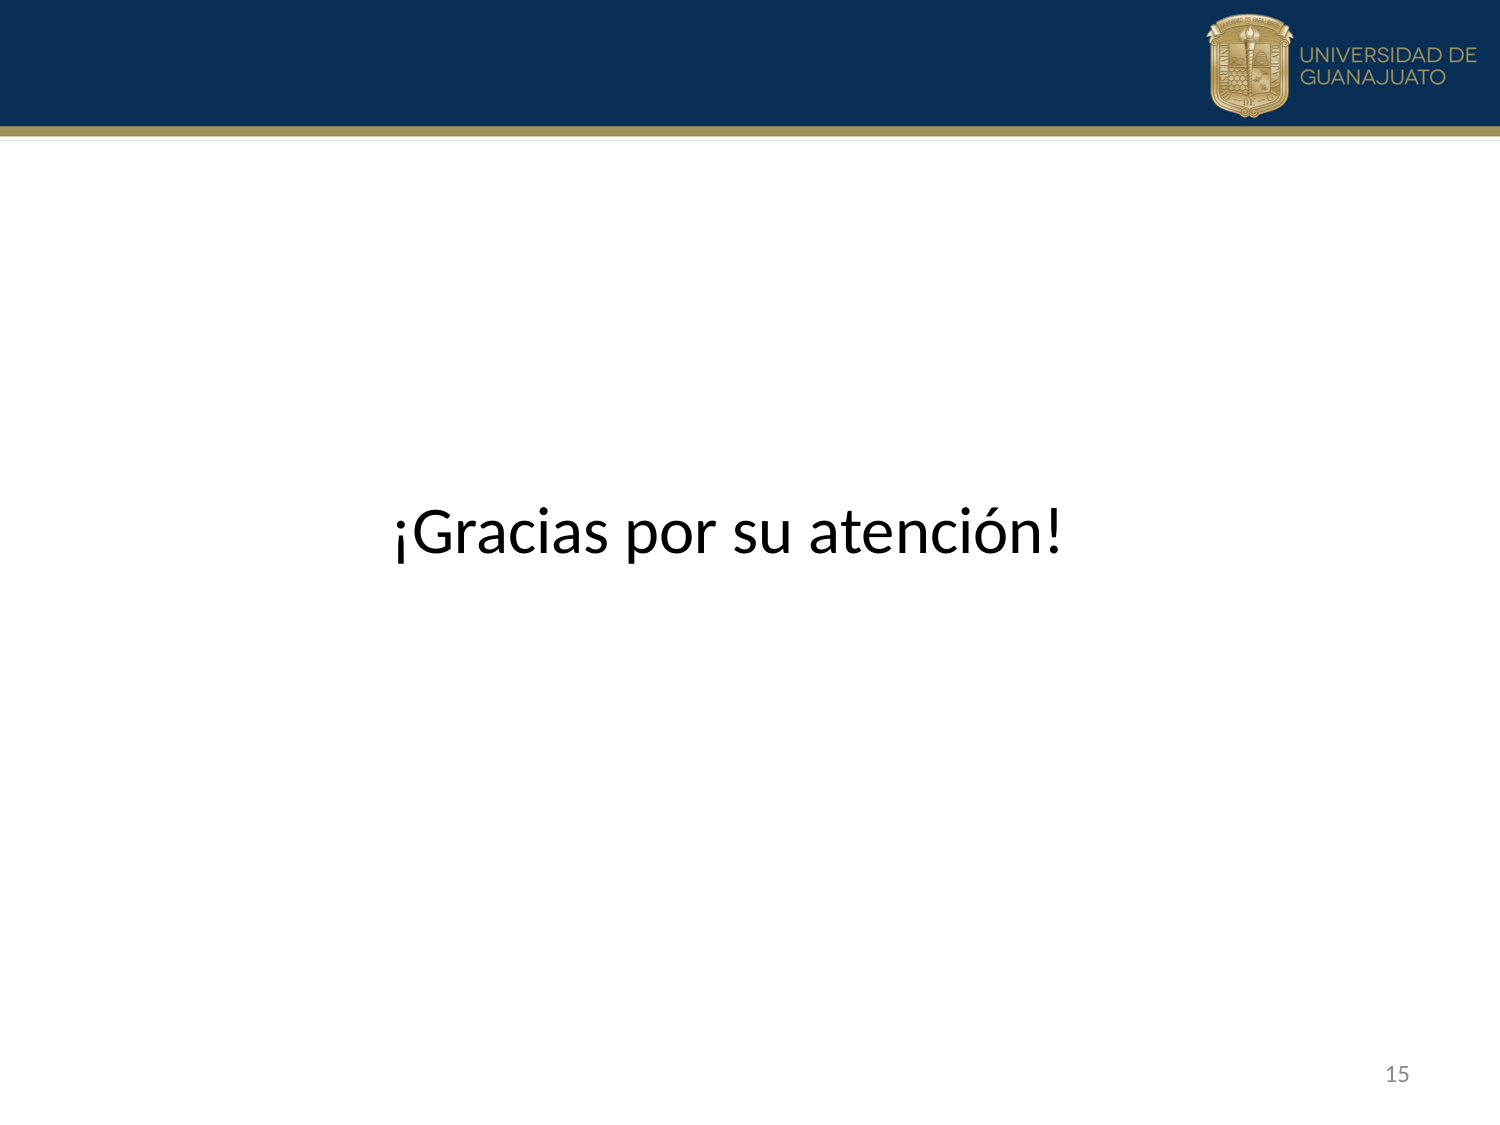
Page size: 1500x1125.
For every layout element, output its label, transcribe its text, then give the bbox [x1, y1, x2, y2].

picture [0, 0, 1500, 1125]
list ¡Gracias por su atención! [53, 479, 1404, 1125]
slide_number 15 [1074, 1042, 1425, 1103]
